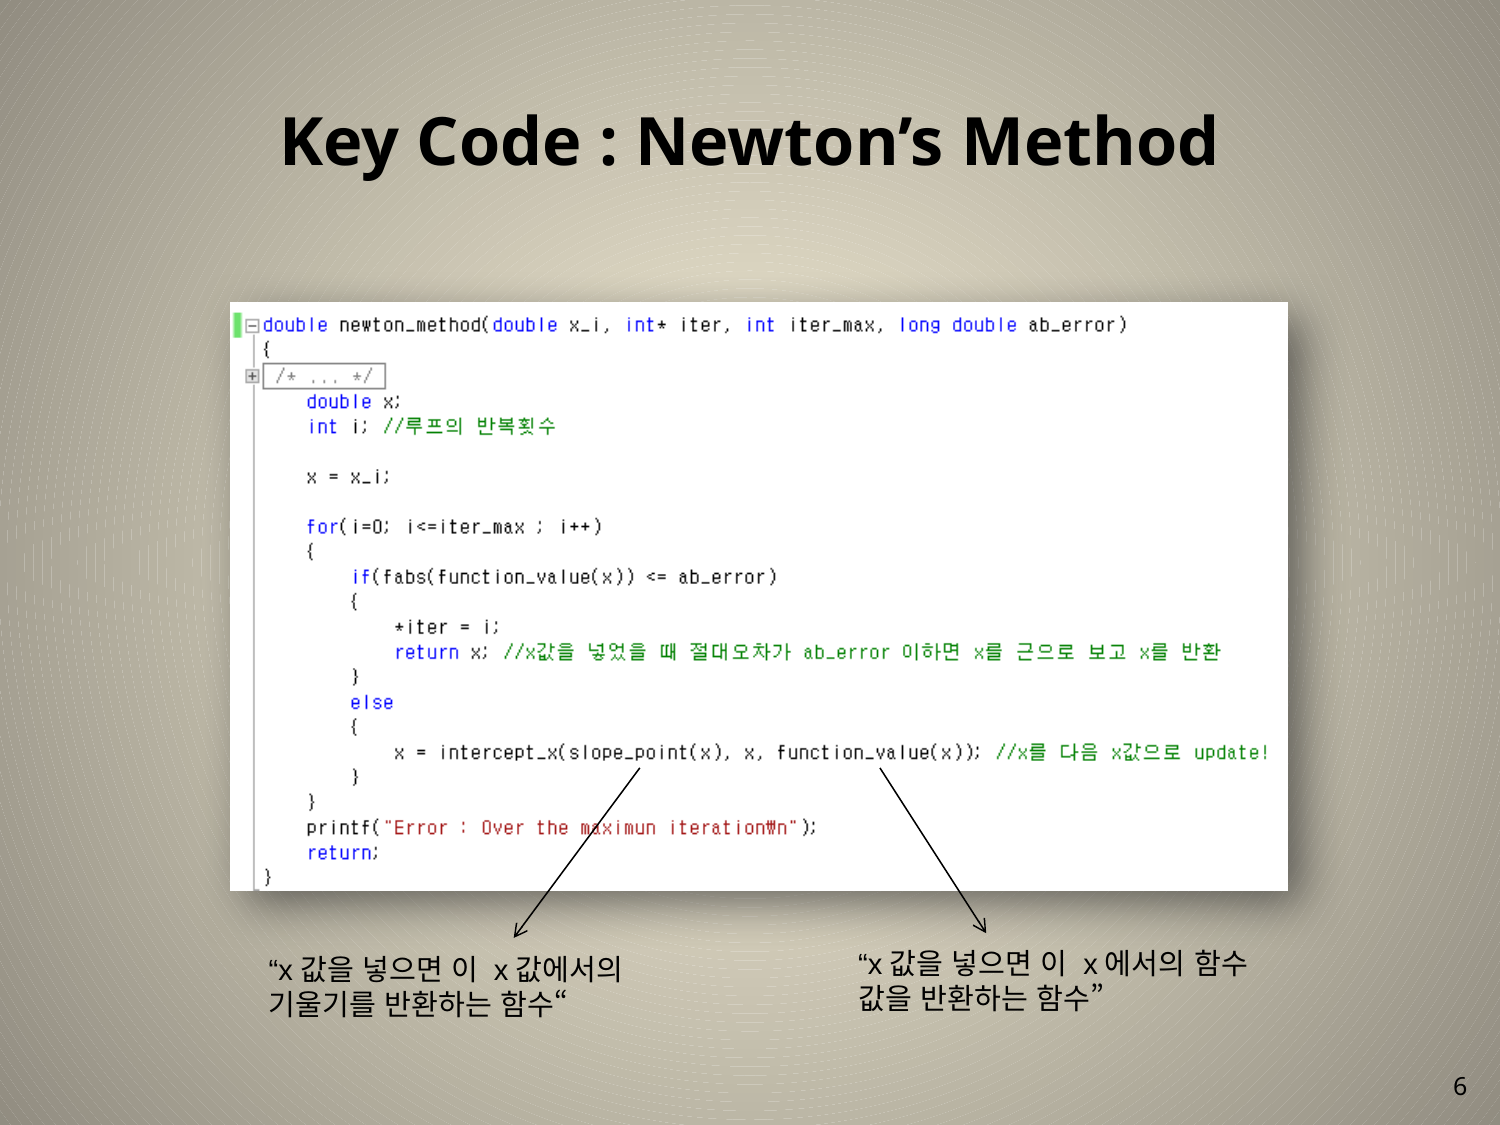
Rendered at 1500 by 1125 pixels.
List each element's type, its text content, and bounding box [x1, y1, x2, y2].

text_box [879, 767, 987, 934]
title Key Code : Newton’s Method [75, 45, 1425, 233]
slide_number 6 [1132, 1057, 1483, 1118]
picture [229, 302, 1289, 891]
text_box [513, 767, 641, 939]
text_box “x값을 넣으면 이 x에서의 함수 값을 반환하는 함수” [843, 937, 1268, 1023]
text_box “x값을 넣으면 이 x값에서의 기울기를 반환하는 함수“ [253, 943, 715, 1029]
